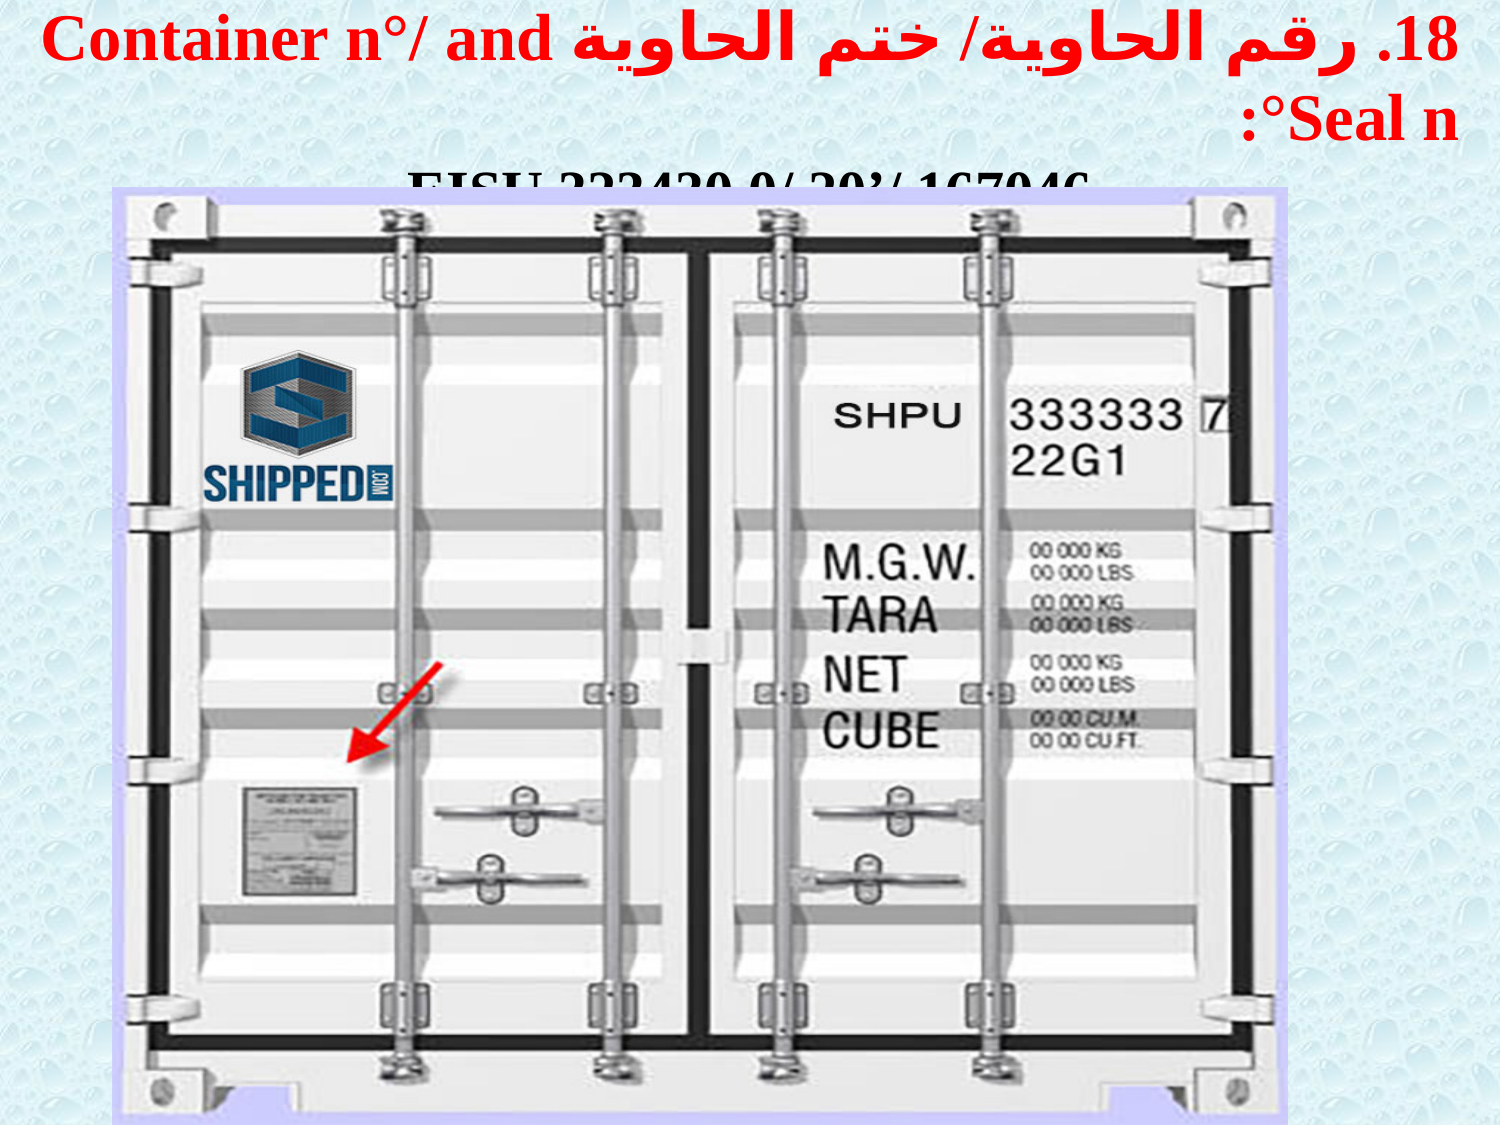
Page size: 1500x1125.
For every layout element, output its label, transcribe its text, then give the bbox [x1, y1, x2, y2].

picture [112, 187, 1288, 1125]
text_box 18. رقم الحاوية/ ختم الحاوية Container n°/ and Seal n°: EISU 323430 0/ 20’/ 167046 [24, 0, 1475, 231]
